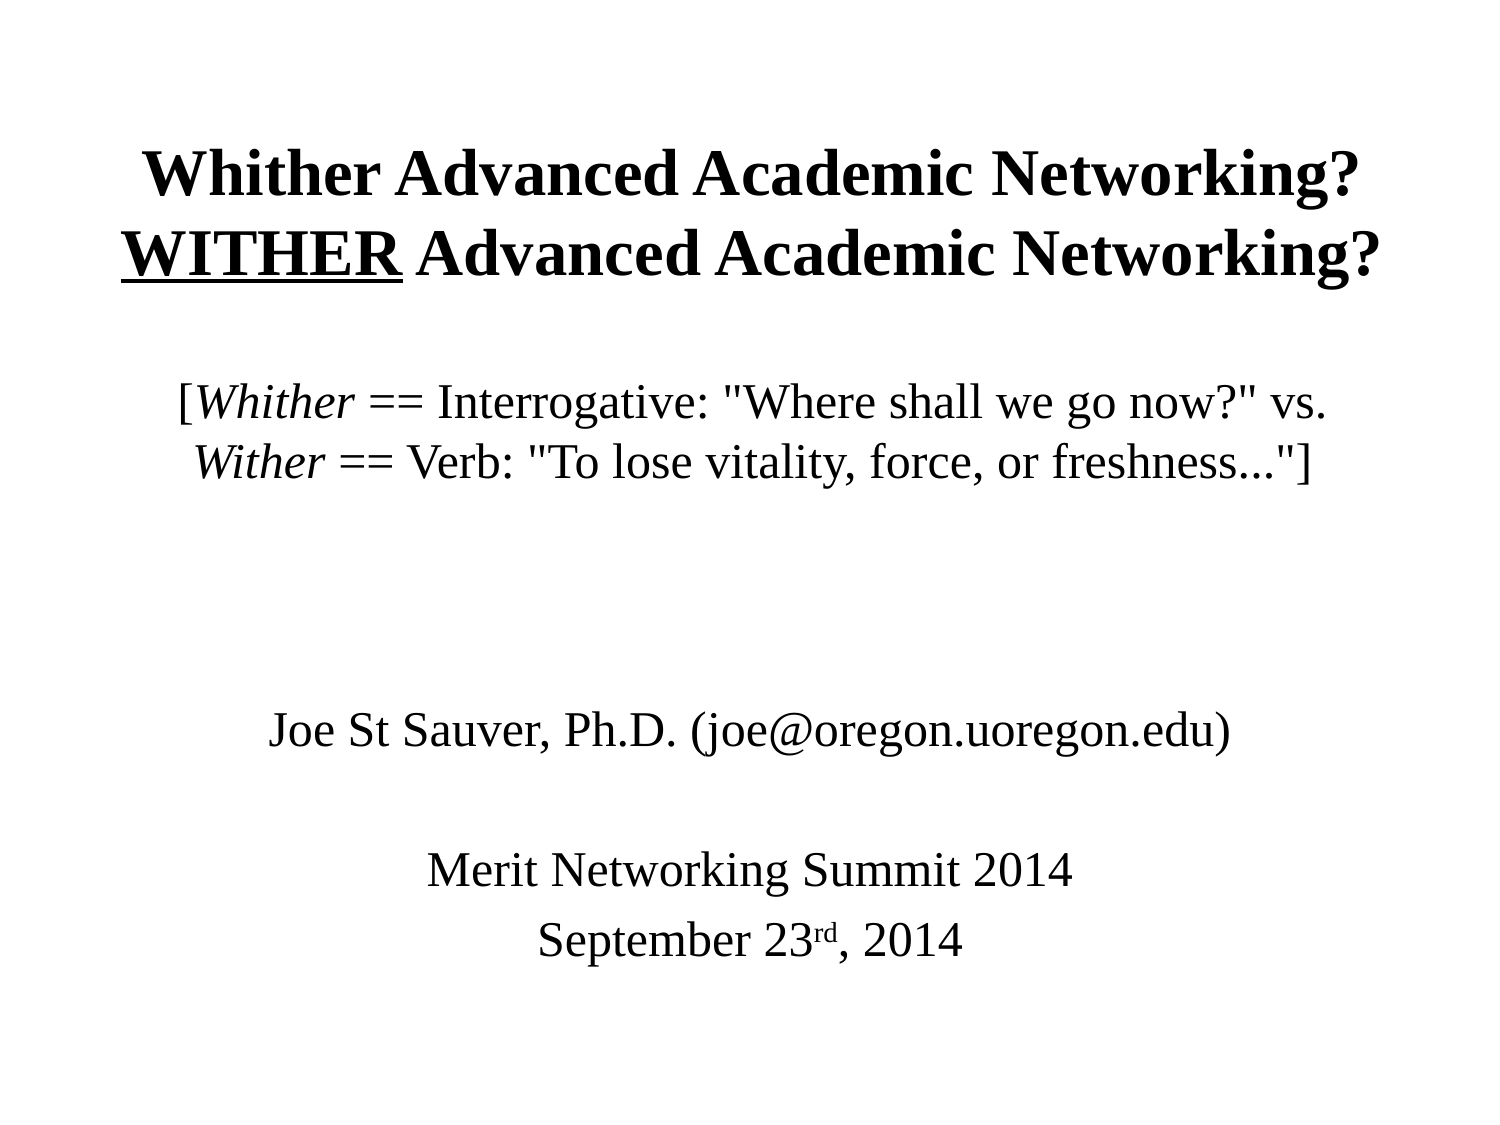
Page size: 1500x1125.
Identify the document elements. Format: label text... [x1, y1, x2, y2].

title Whither Advanced Academic Networking? WITHER Advanced Academic Networking? [Whither == Interrogative: "Where shall we go now?" vs. Wither == Verb: "To lose vitality, force, or freshness..."] [72, 85, 1434, 532]
subtitle Joe St Sauver, Ph.D. (joe@oregon.uoregon.edu) Merit Networking Summit 2014 September 23rd, 2014 [225, 689, 1275, 1015]
